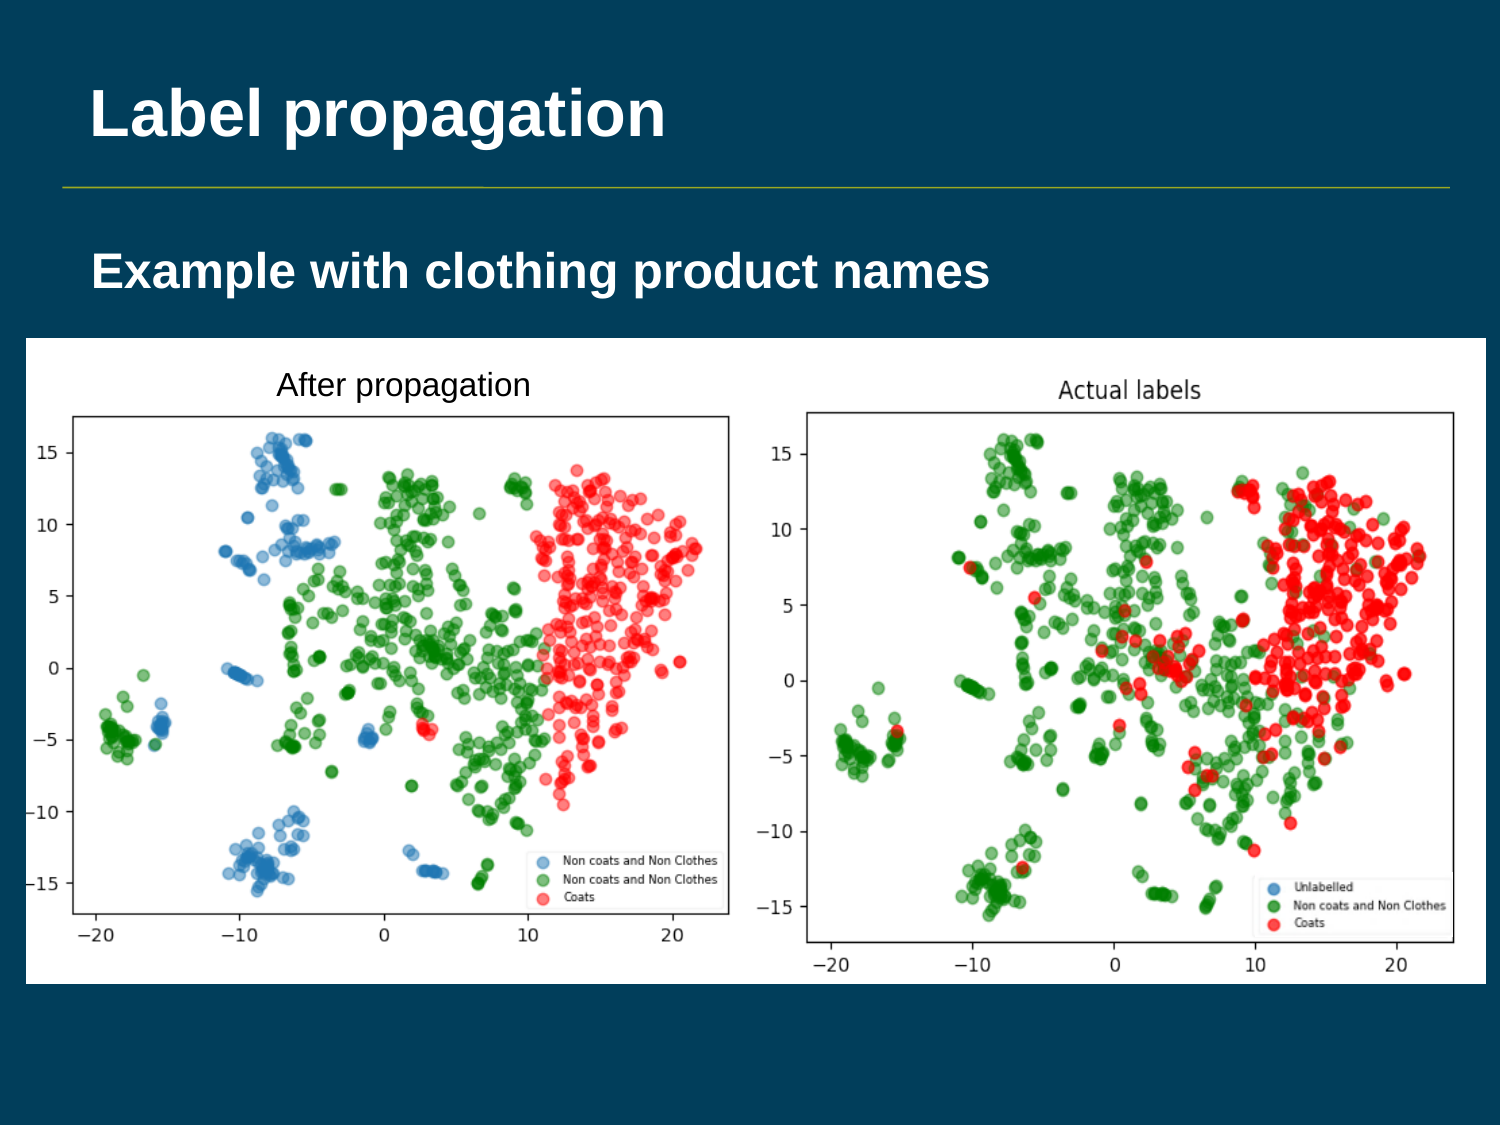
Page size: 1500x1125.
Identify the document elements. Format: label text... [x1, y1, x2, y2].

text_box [25, 337, 748, 985]
text_box Label propagation [75, 62, 1351, 250]
text_box Example with clothing product names [76, 230, 1407, 306]
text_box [748, 337, 1487, 985]
